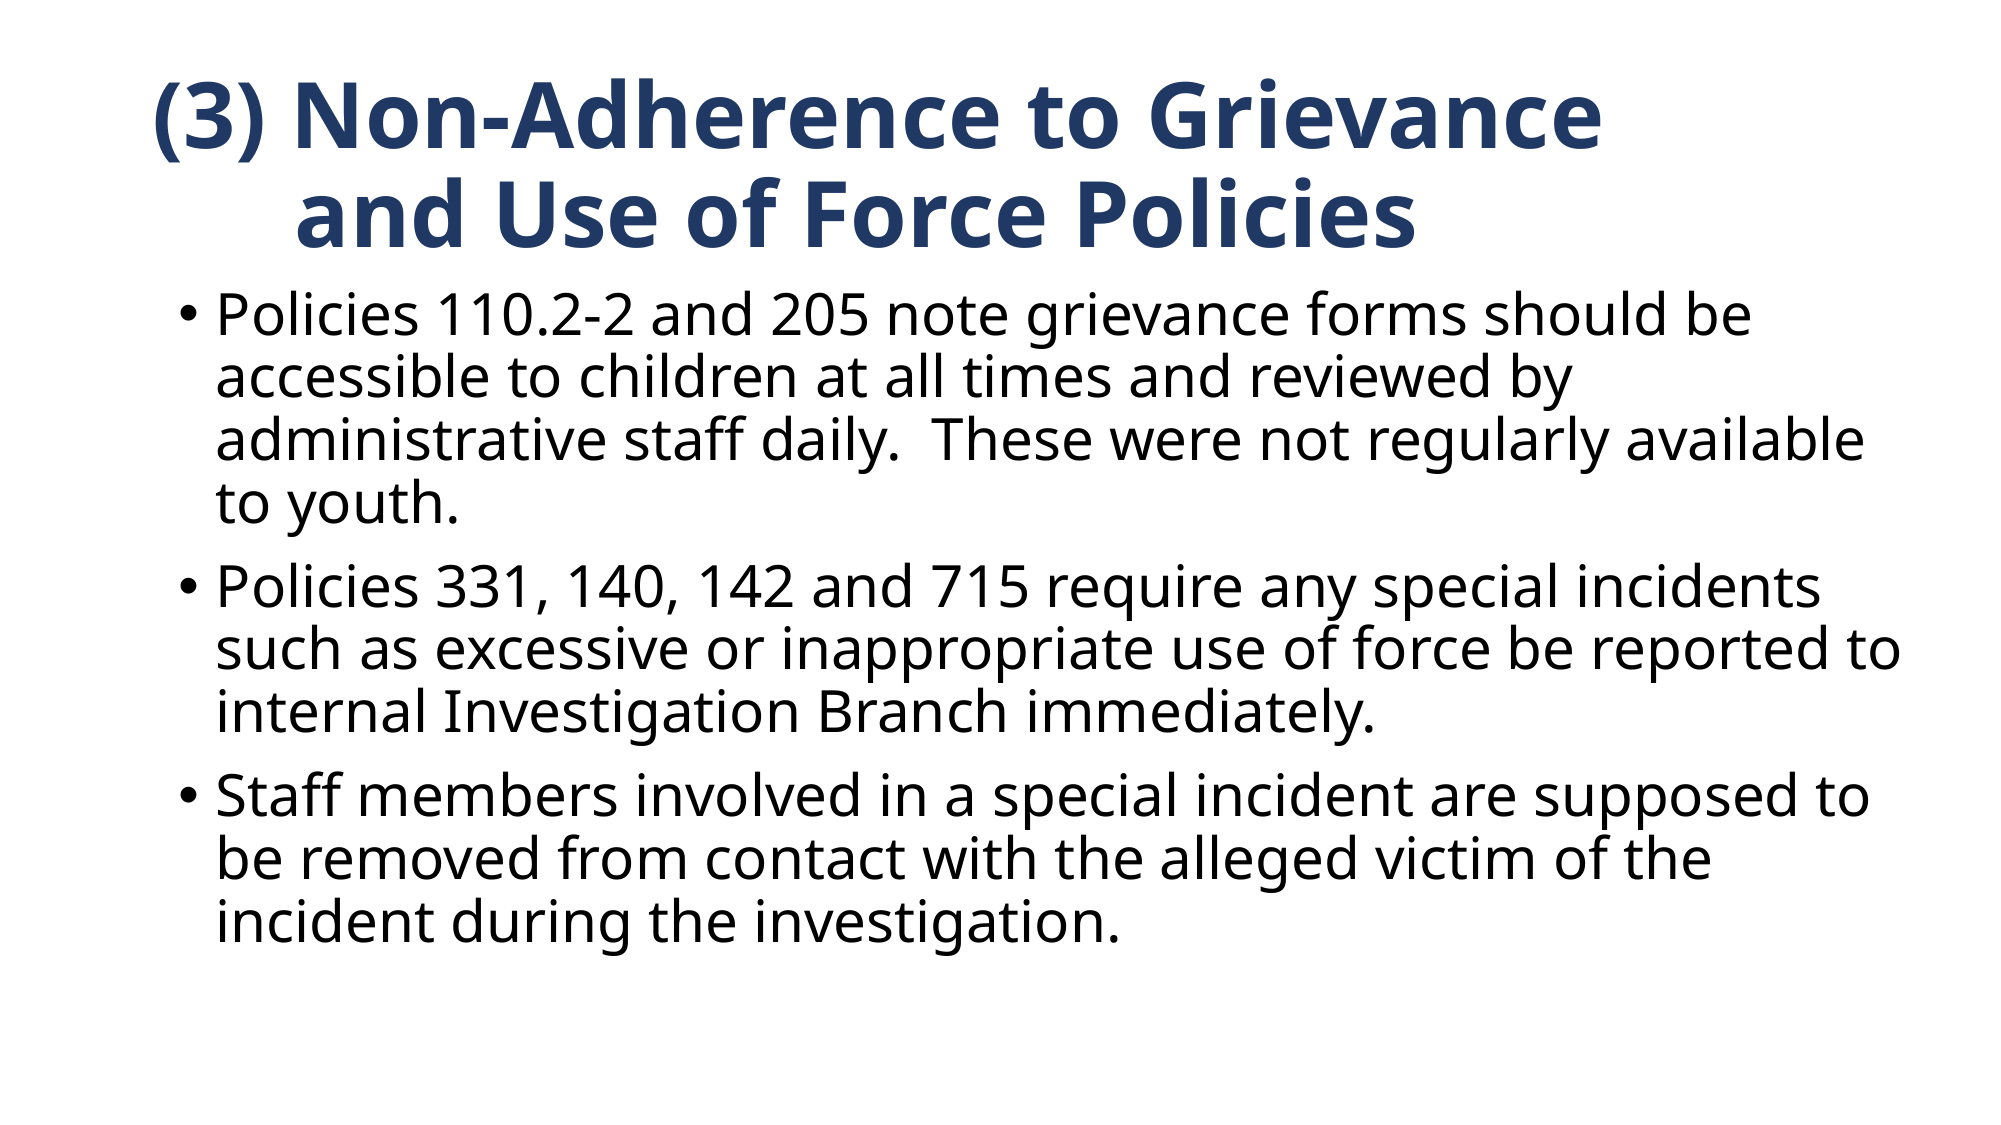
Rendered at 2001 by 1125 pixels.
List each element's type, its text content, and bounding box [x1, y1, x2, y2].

title (3) Non-Adherence to Grievance and Use of Force Policies [137, 59, 1863, 278]
list Policies 110.2-2 and 205 note grievance forms should be accessible to children at all times and reviewed by administrative staff daily. These were not regularly available to youth. Policies 331, 140, 142 and 715 require any special incidents such as excessive or inappropriate use of force be reported to internal Investigation Branch immediately. Staff members involved in a special incident are supposed to be removed from contact with the alleged victim of the incident during the investigation. [163, 277, 1926, 1112]
